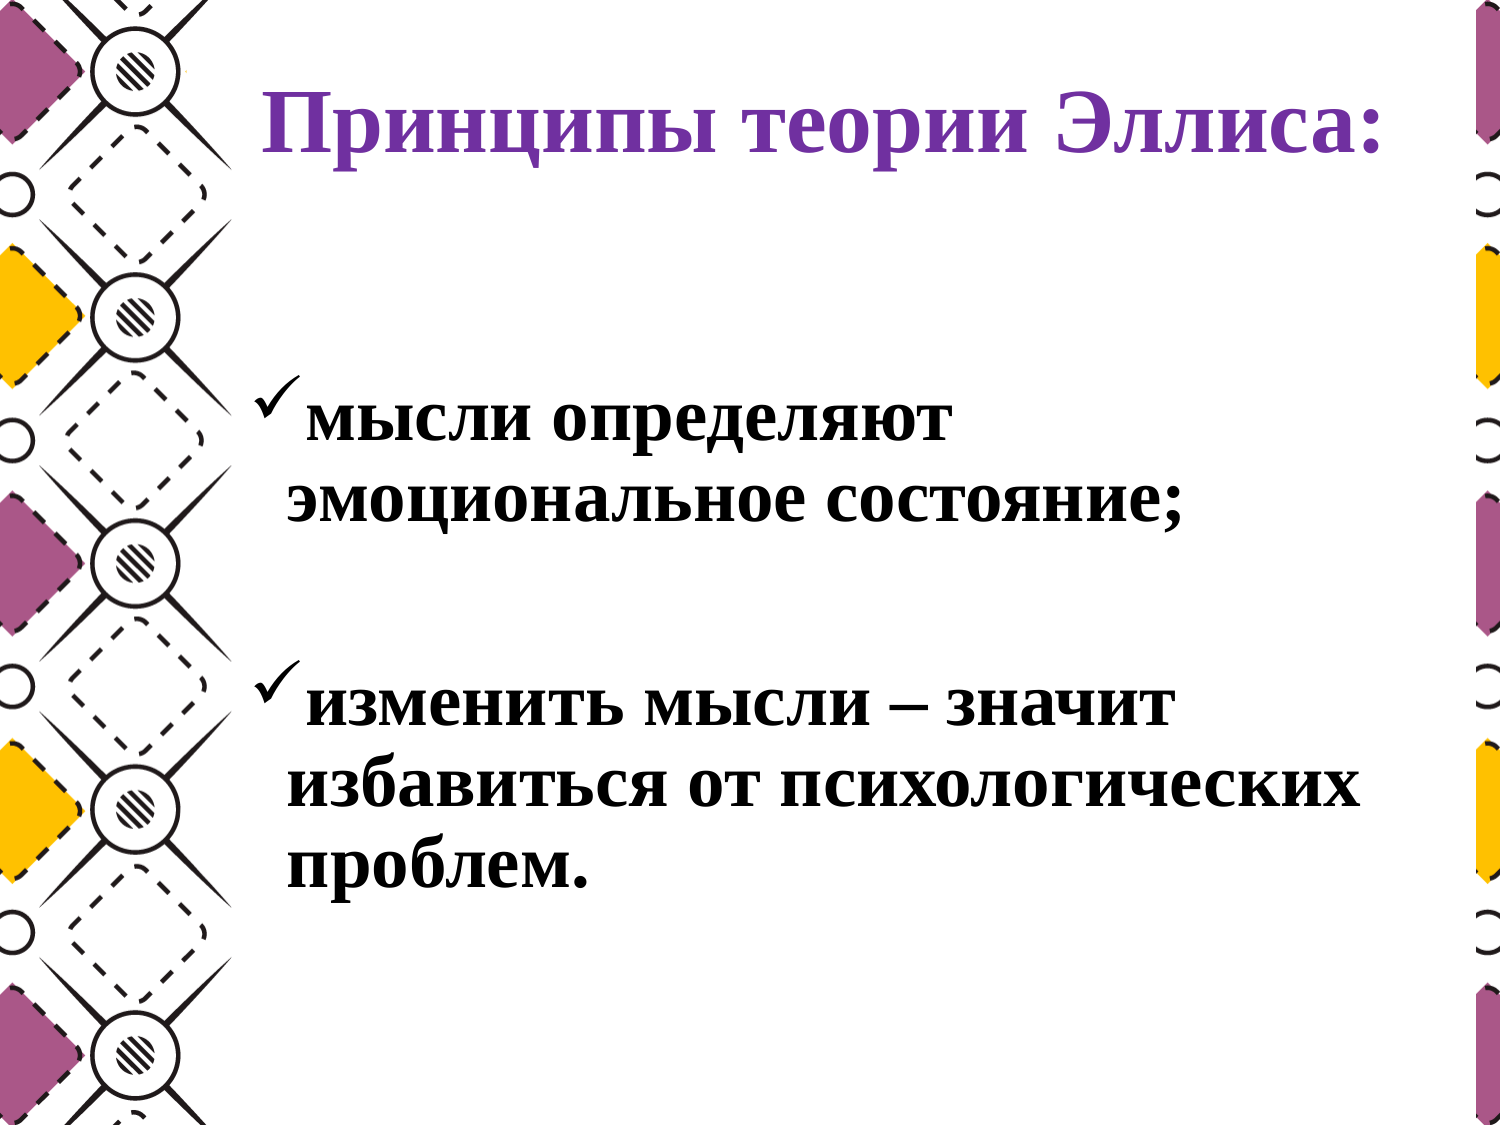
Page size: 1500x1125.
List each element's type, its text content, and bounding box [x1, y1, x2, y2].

picture [0, 0, 1500, 1125]
list мысли определяют эмоциональное состояние; изменить мысли – значит избавиться от психологических проблем. [234, 175, 1454, 1046]
title Принципы теории Эллиса: [246, 46, 1472, 210]
